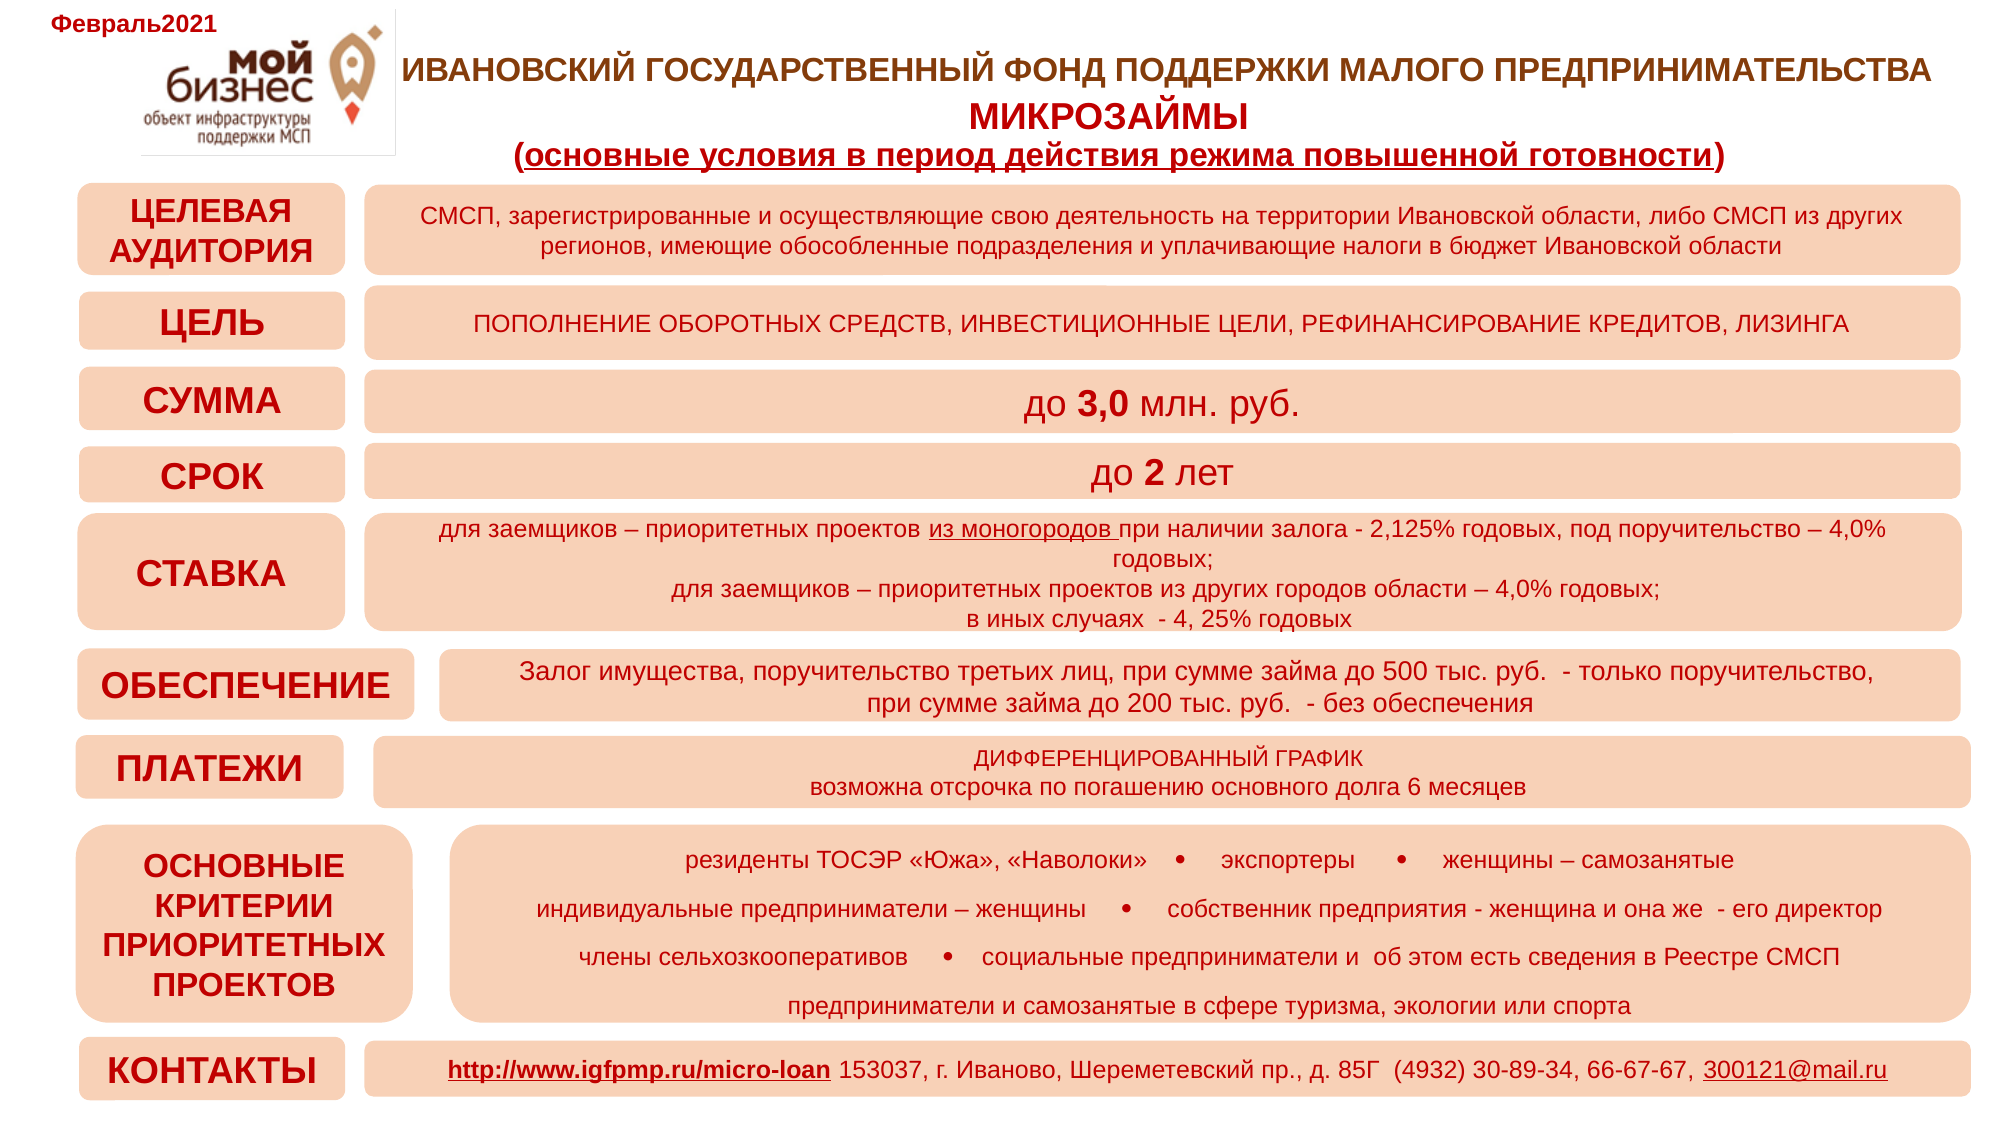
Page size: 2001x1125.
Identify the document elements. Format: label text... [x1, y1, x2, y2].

text_box СУММА [78, 365, 347, 432]
text_box СМСП, зарегистрированные и осуществляющие свою деятельность на территории Ивановской области, либо СМСП из других регионов, имеющие обособленные подразделения и уплачивающие налоги в бюджет Ивановской области [363, 183, 1962, 277]
text_box ОБЕСПЕЧЕНИЕ [76, 647, 416, 721]
text_box ЦЕЛЬ [77, 290, 347, 351]
text_box ДИФФЕРЕНЦИРОВАННЫЙ ГРАФИК возможна отсрочка по погашению основного долга 6 месяцев [372, 734, 1972, 810]
text_box Залог имущества, поручительство третьих лиц, при сумме займа до 500 тыс. руб. - только поручительство, при сумме займа до 200 тыс. руб. - без обеспечения [438, 648, 1962, 723]
text_box ПОПОЛНЕНИЕ ОБОРОТНЫХ СРЕДСТВ, ИНВЕСТИЦИОННЫЕ ЦЕЛИ, РЕФИНАНСИРОВАНИЕ КРЕДИТОВ, ЛИЗИНГА [363, 284, 1962, 361]
text_box ОСНОВНЫЕ КРИТЕРИИ ПРИОРИТЕТНЫХ ПРОЕКТОВ [74, 823, 414, 1024]
text_box Февраль2021 [28, 0, 236, 45]
text_box ИВАНОВСКИЙ ГОСУДАРСТВЕННЫЙ ФОНД ПОДДЕРЖКИ МАЛОГО ПРЕДПРИНИМАТЕЛЬСТВА [397, 38, 1971, 105]
text_box http://www.igfpmp.ru/micro-loan 153037, г. Иваново, Шереметевский пр., д. 85Г (4932) 30-89-34, 66-67-67, 300121@mail.ru [363, 1039, 1972, 1098]
text_box ЦЕЛЕВАЯ АУДИТОРИЯ [76, 181, 347, 277]
picture [141, 9, 397, 157]
text_box ПЛАТЕЖИ [74, 734, 345, 800]
text_box до 2 лет [363, 441, 1962, 500]
text_box КОНТАКТЫ [78, 1035, 347, 1102]
text_box до 3,0 млн. руб. [363, 368, 1962, 435]
text_box резиденты ТОСЭР «Южа», «Наволоки»  экспортеры  женщины – самозанятые индивидуальные предприниматели – женщины  собственник предприятия - женщина и она же - его директор члены сельхозкооперативов  социальные предприниматели и об этом есть сведения в Реестре СМСП предприниматели и самозанятые в сфере туризма, экологии или спорта [448, 823, 1972, 1024]
title МИКРОЗАЙМЫ (основные условия в период действия режима повышенной готовности) [474, 105, 1765, 169]
text_box для заемщиков – приоритетных проектов из моногородов при наличии залога - 2,125% годовых, под поручительство – 4,0% годовых; для заемщиков – приоритетных проектов из других городов области – 4,0% годовых; в иных случаях - 4, 25% годовых [363, 511, 1964, 633]
text_box СРОК [78, 445, 347, 504]
text_box СТАВКА [76, 512, 347, 632]
